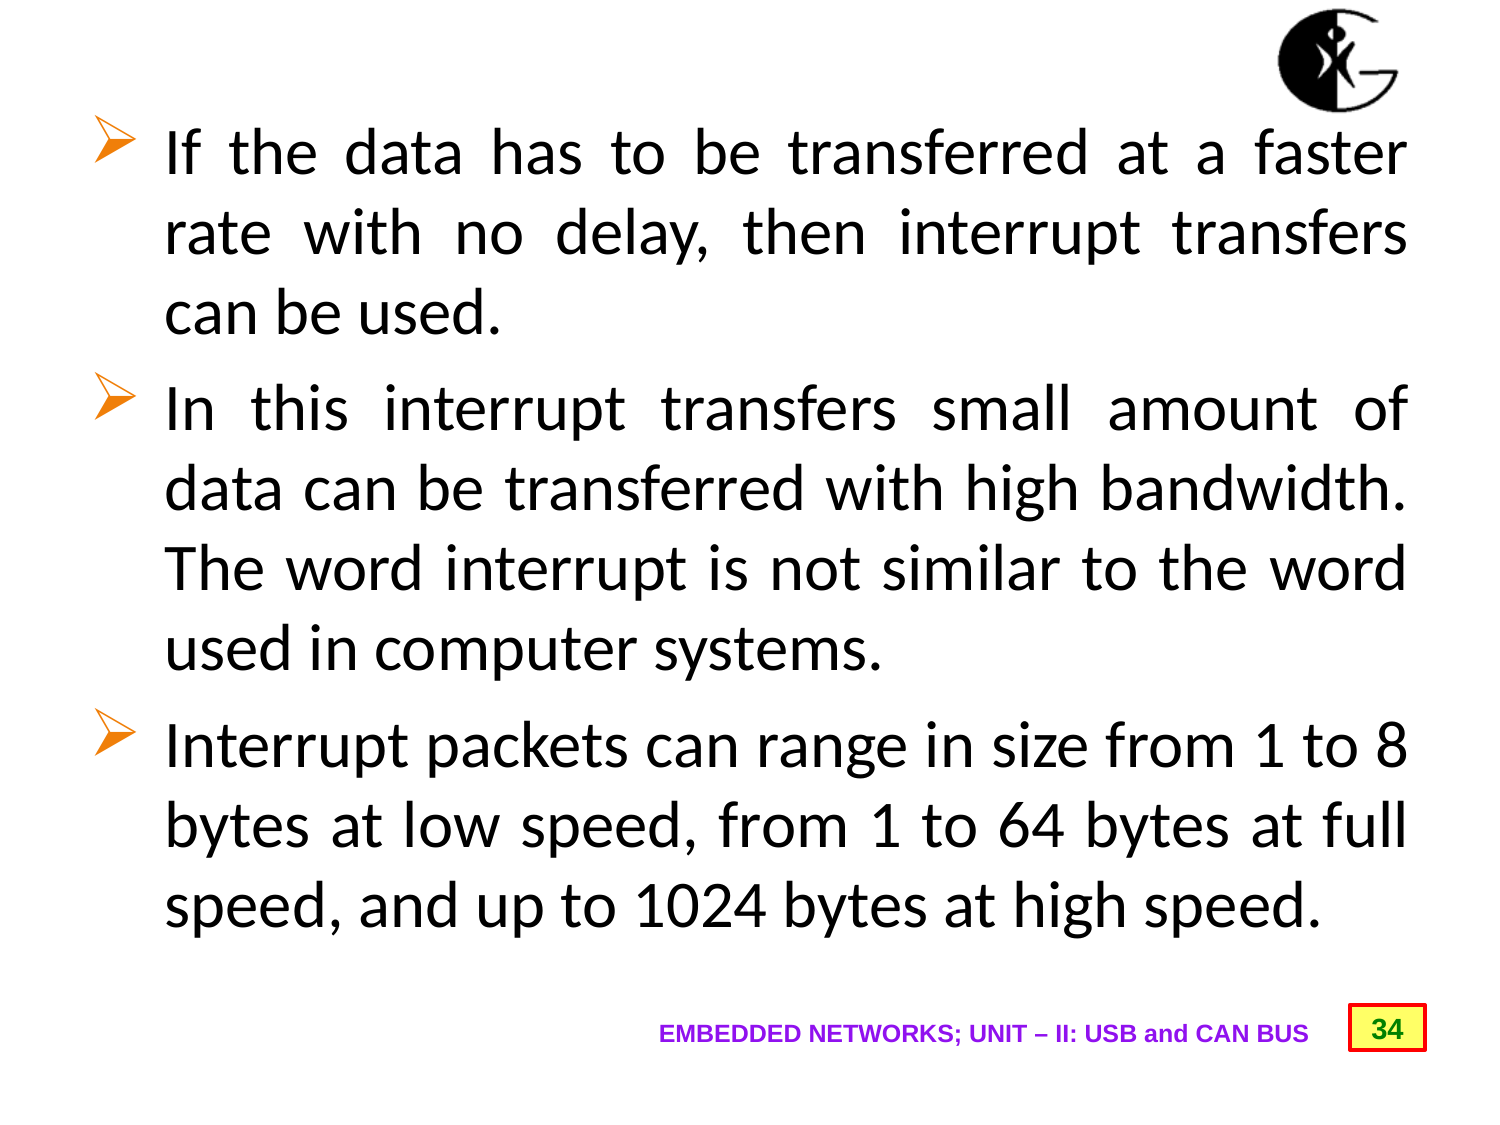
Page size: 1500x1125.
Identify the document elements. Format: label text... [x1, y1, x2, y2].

picture [1262, 0, 1413, 126]
footer EMBEDDED NETWORKS; UNIT – II: USB and CAN BUS [474, 1002, 1325, 1063]
slide_number 34 [1348, 1003, 1427, 1052]
text_box If the data has to be transferred at a faster rate with no delay, then interrupt transfers can be used. In this interrupt transfers small amount of data can be transferred with high bandwidth. The word interrupt is not similar to the word used in computer systems. Interrupt packets can range in size from 1 to 8 bytes at low speed, from 1 to 64 bytes at full speed, and up to 1024 bytes at high speed. [75, 99, 1425, 1088]
